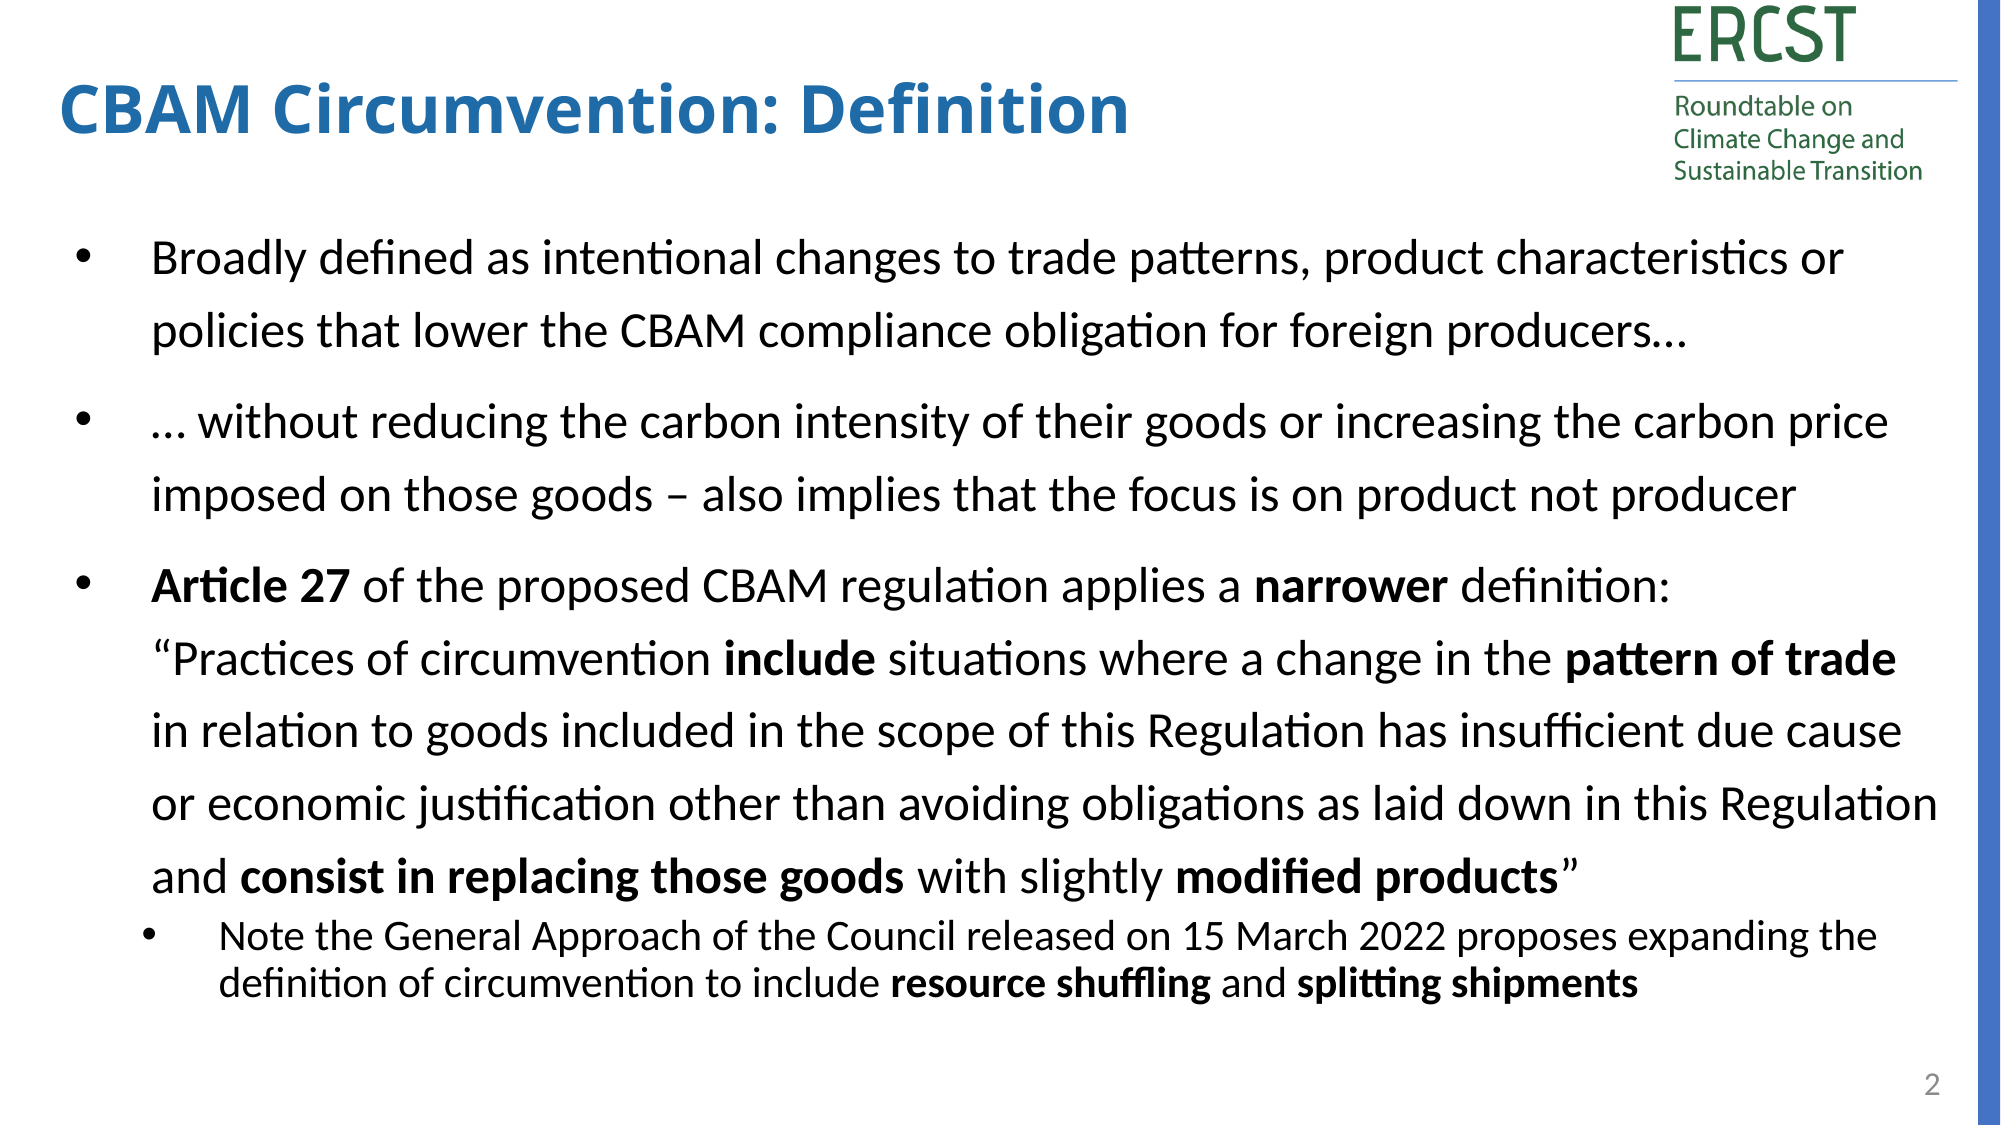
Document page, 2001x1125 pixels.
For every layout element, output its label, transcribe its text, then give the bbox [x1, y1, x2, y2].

list Broadly defined as intentional changes to trade patterns, product characteristics or policies that lower the CBAM compliance obligation for foreign producers… … without reducing the carbon intensity of their goods or increasing the carbon price imposed on those goods – also implies that the focus is on product not producer Article 27 of the proposed CBAM regulation applies a narrower definition: “Practices of circumvention include situations where a change in the pattern of trade in relation to goods included in the scope of this Regulation has insufficient due cause or economic justification other than avoiding obligations as laid down in this Regulation and consist in replacing those goods with slightly modified products” Note the General Approach of the Council released on 15 March 2022 proposes expanding the definition of circumvention to include resource shuffling and splitting shipments [49, 204, 1956, 1064]
list CBAM Circumvention: Definition [43, 68, 1838, 156]
slide_number 2 [1505, 1051, 1956, 1112]
picture [1660, 4, 1975, 181]
